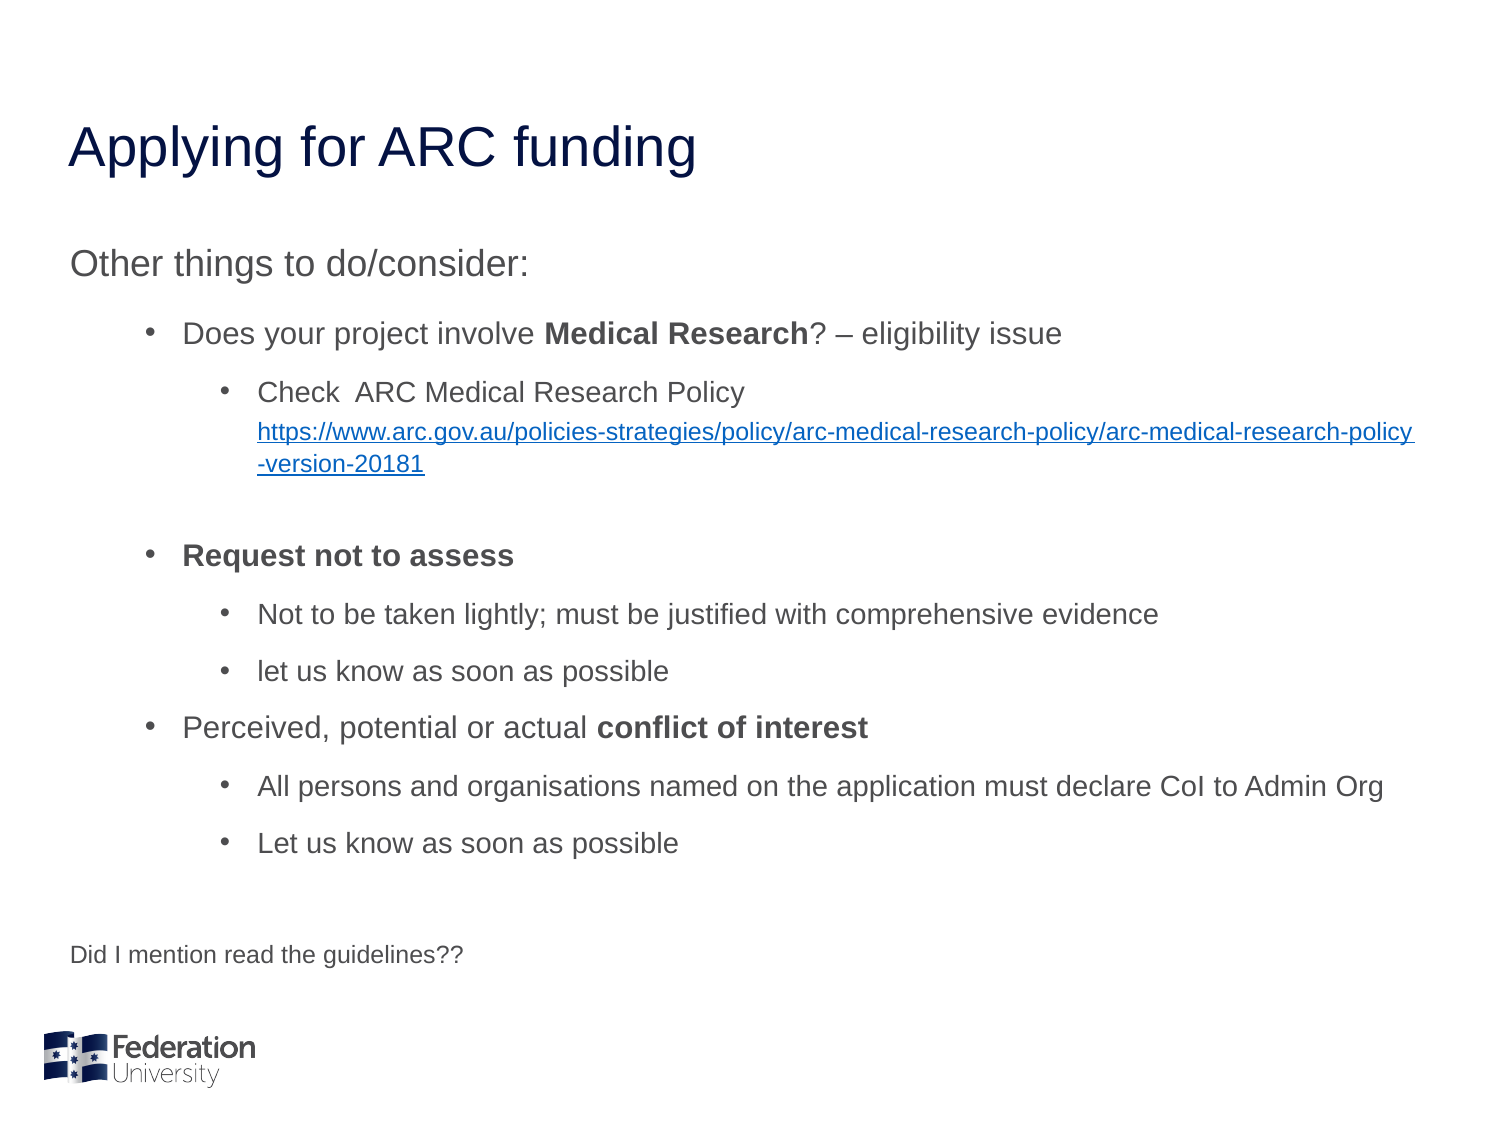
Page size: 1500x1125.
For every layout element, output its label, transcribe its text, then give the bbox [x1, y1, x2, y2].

title Applying for ARC funding [54, 110, 1431, 217]
list Other things to do/consider: Does your project involve Medical Research? – eligibility issue Check ARC Medical Research Policy https://www.arc.gov.au/policies-strategies/policy/arc-medical-research-policy/arc-medical-research-policy-version-20181 Request not to assess Not to be taken lightly; must be justified with comprehensive evidence let us know as soon as possible Perceived, potential or actual conflict of interest All persons and organisations named on the application must declare CoI to Admin Org Let us know as soon as possible Did I mention read the guidelines?? [55, 235, 1435, 975]
picture [44, 1031, 255, 1088]
